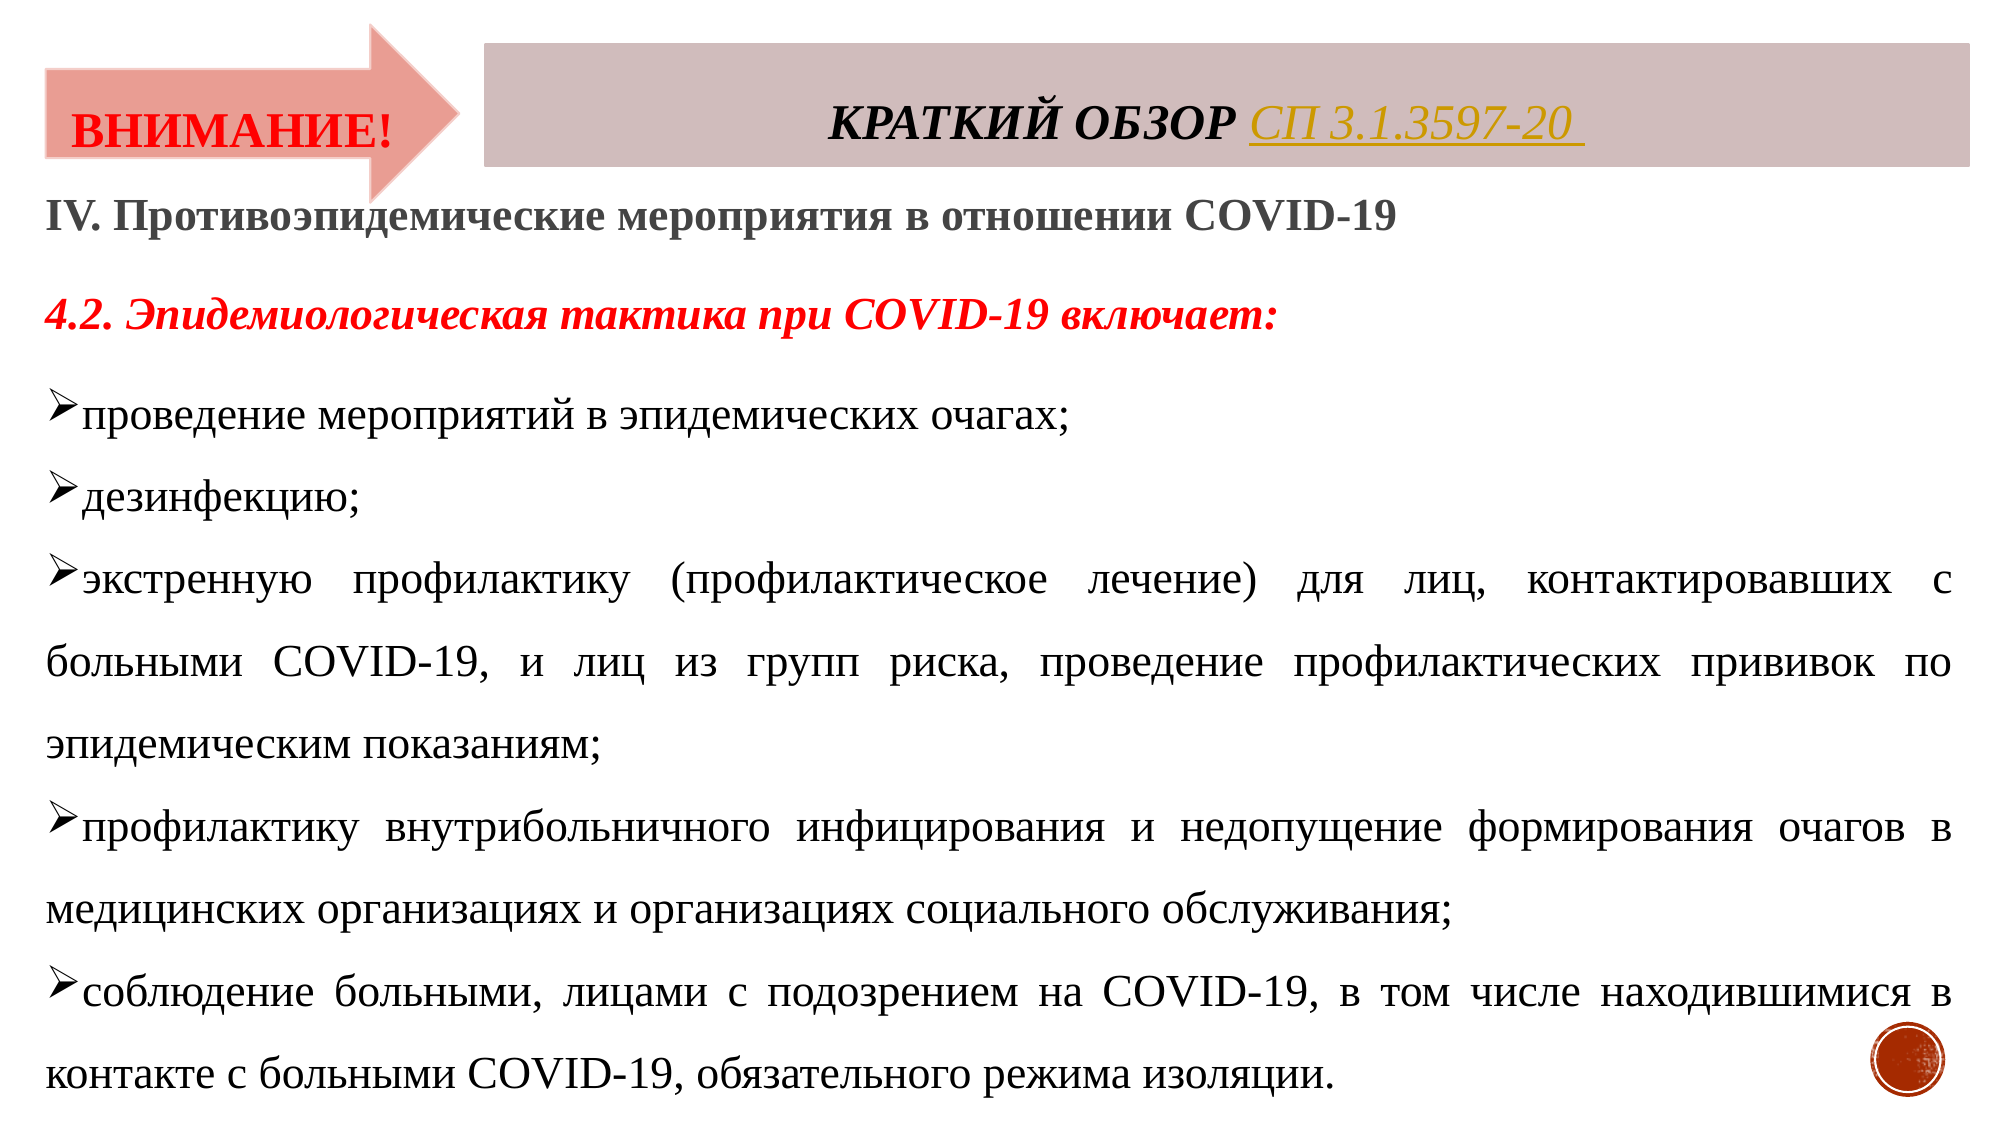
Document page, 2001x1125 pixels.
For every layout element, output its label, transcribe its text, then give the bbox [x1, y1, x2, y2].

text_box КРАТКИЙ ОБЗОР СП 3.1.3597-20 [500, 52, 1914, 150]
text_box [44, 67, 56, 150]
text_box IV. Противоэпидемические мероприятия в отношении COVID-19 4.2. Эпидемиологическая тактика при COVID-19 включает: проведение мероприятий в эпидемических очагах; дезинфекцию; экстренную профилактику (профилактическое лечение) для лиц, контактировавших с больными COVID-19, и лиц из групп риска, проведение профилактических прививок по эпидемическим показаниям; профилактику внутрибольничного инфицирования и недопущение формирования очагов в медицинских организациях и организациях социального обслуживания; соблюдение больными, лицами с подозрением на COVID-19, в том числе находившимися в контакте с больными COVID-19, обязательного режима изоляции. [30, 150, 1970, 1106]
text_box ВНИМАНИЕ! [56, 59, 430, 150]
text_box [484, 43, 1970, 150]
text_box [369, 23, 407, 59]
text_box [430, 82, 461, 145]
